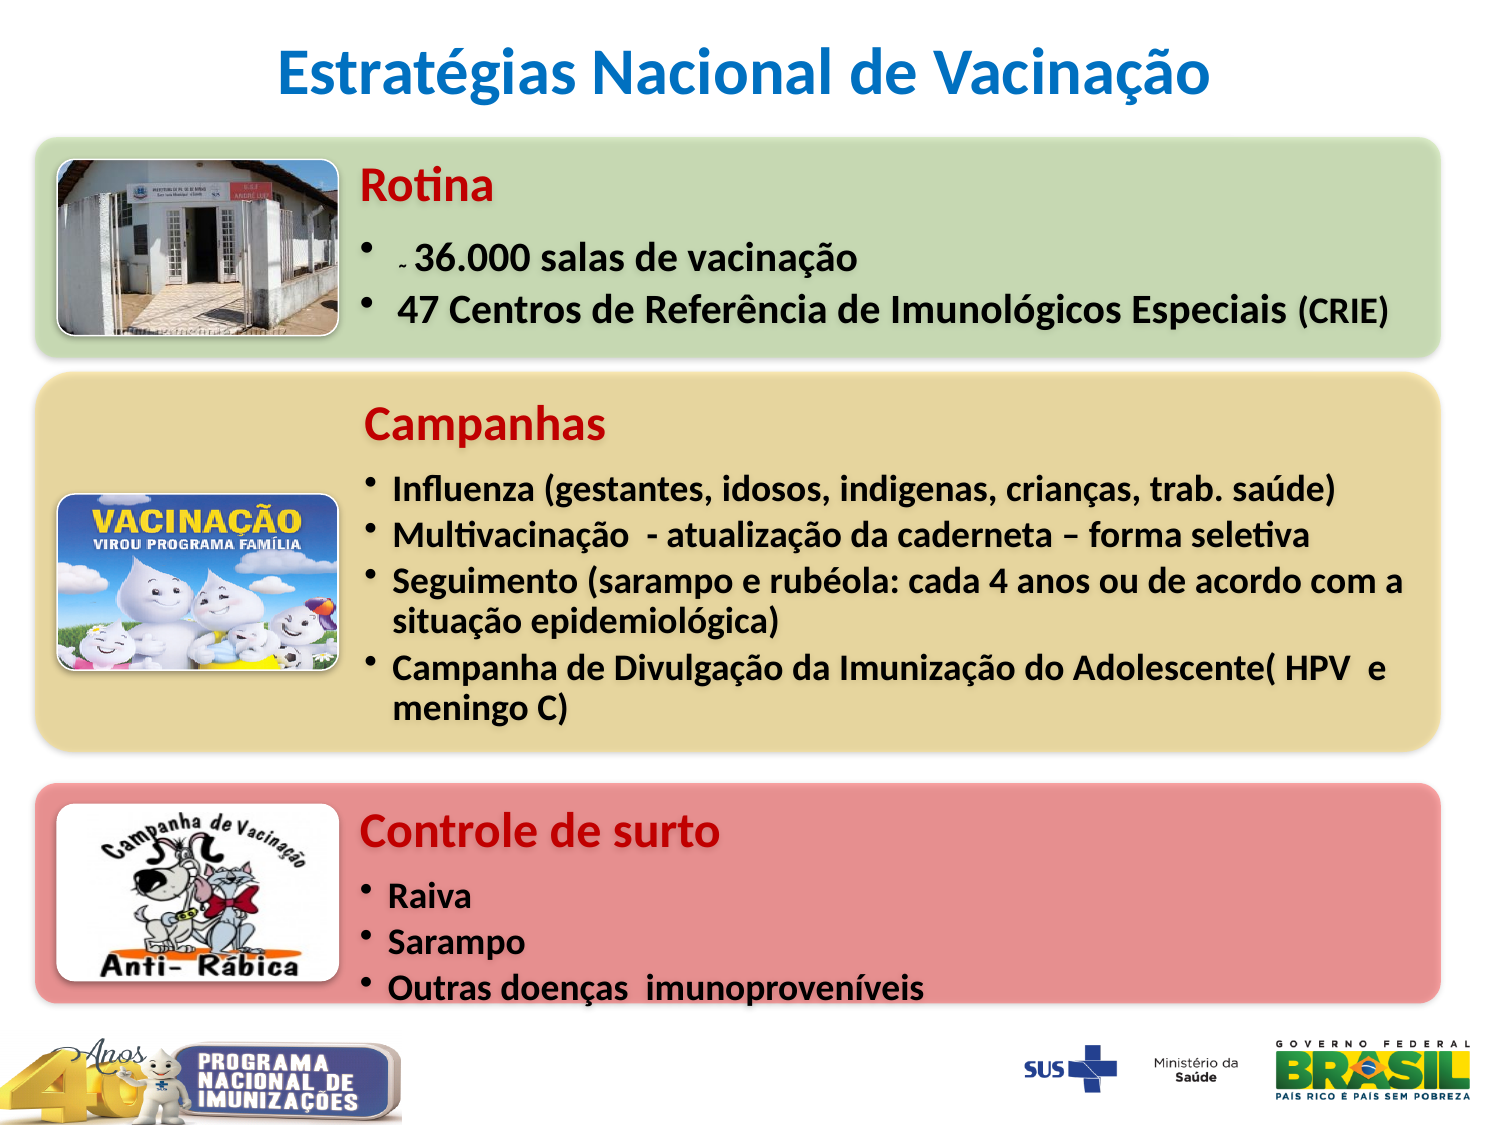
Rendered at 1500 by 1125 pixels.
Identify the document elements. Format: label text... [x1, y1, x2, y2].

text_box Estratégias Nacional de Vacinação [30, 20, 1460, 118]
picture [1007, 1032, 1487, 1109]
picture [0, 1028, 402, 1125]
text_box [34, 136, 1442, 1004]
